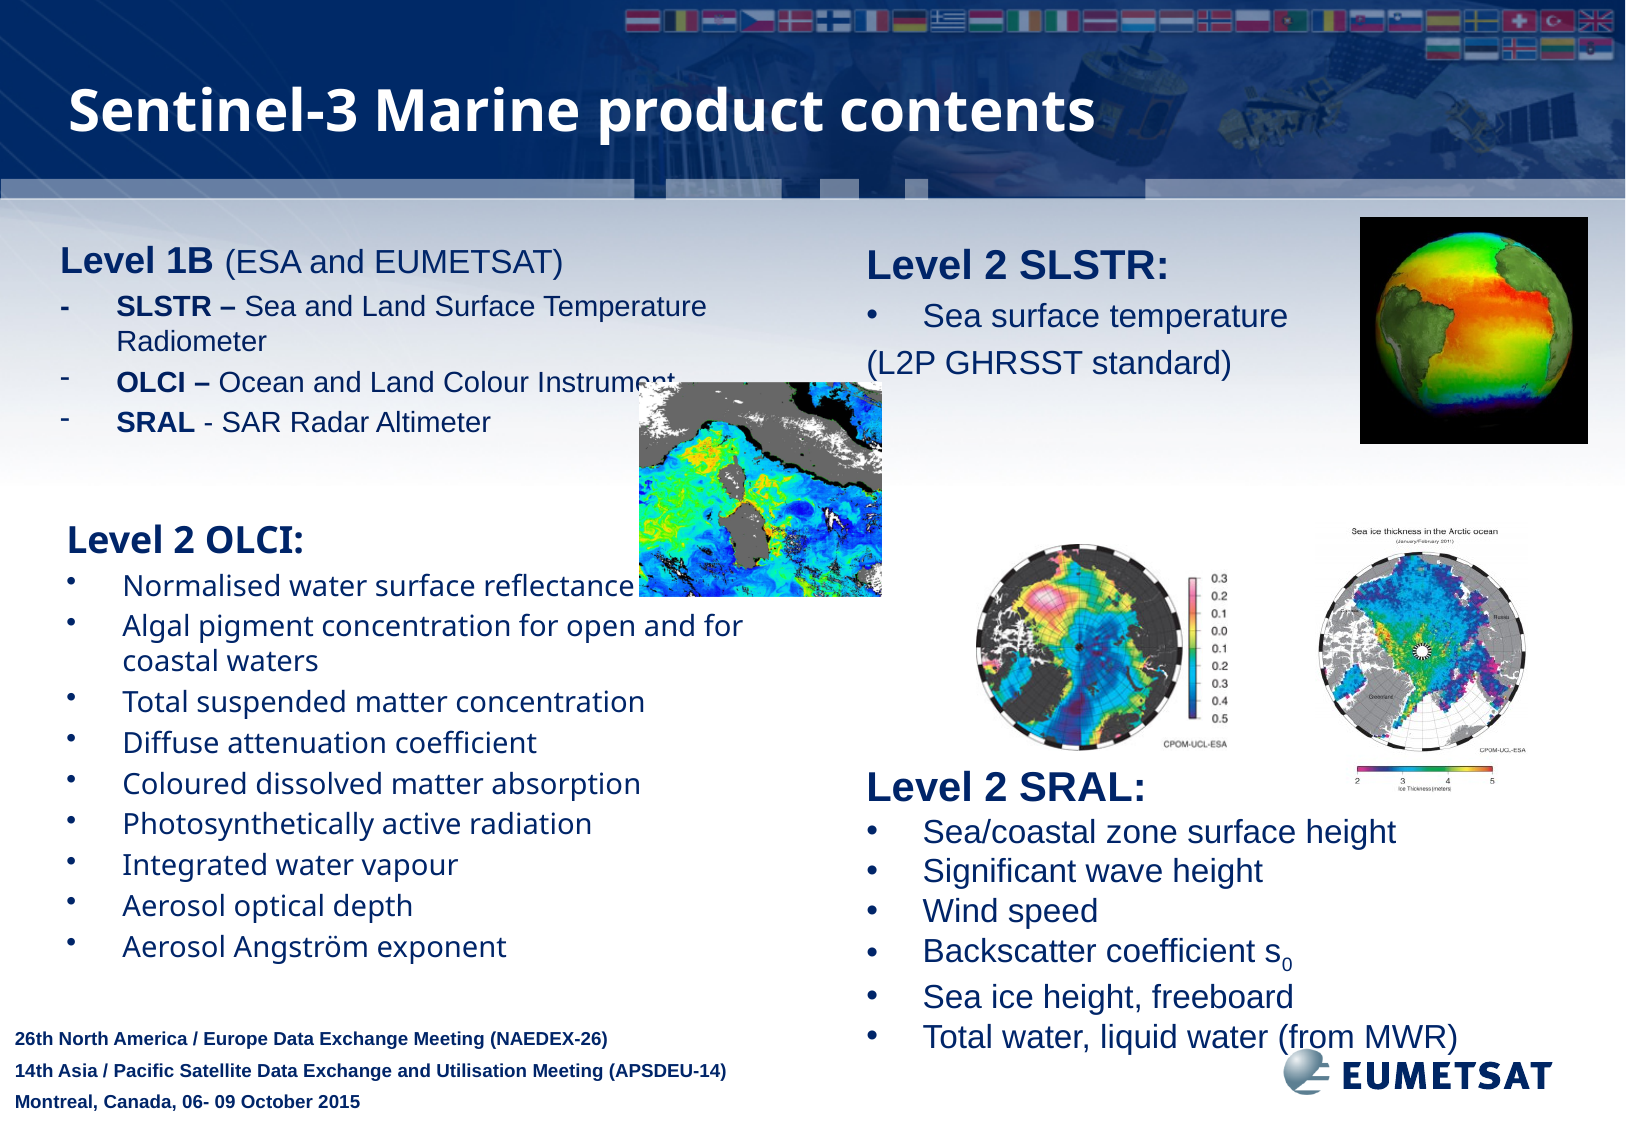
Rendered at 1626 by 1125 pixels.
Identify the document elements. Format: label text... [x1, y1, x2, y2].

text_box Level 1B (ESA and EUMETSAT) - SLSTR – Sea and Land Surface Temperature Radiometer OLCI – Ocean and Land Colour Instrument SRAL - SAR Radar Altimeter [45, 228, 880, 457]
list Level 2 OLCI: Normalised water surface reflectance Algal pigment concentration for open and for coastal waters Total suspended matter concentration Diffuse attenuation coefficient Coloured dissolved matter absorption Photosynthetically active radiation Integrated water vapour Aerosol optical depth Aerosol Angström exponent [51, 508, 844, 1075]
picture [0, 0, 1626, 1125]
text_box Level 2 SLSTR: Sea surface temperature (L2P GHRSST standard) Level 2 SRAL: Sea/coastal zone surface height Significant wave height Wind speed Backscatter coefficient s0 Sea ice height, freeboard Total water, liquid water (from MWR) [851, 230, 1585, 1075]
title Sentinel-3 Marine product contents [53, 38, 1555, 178]
